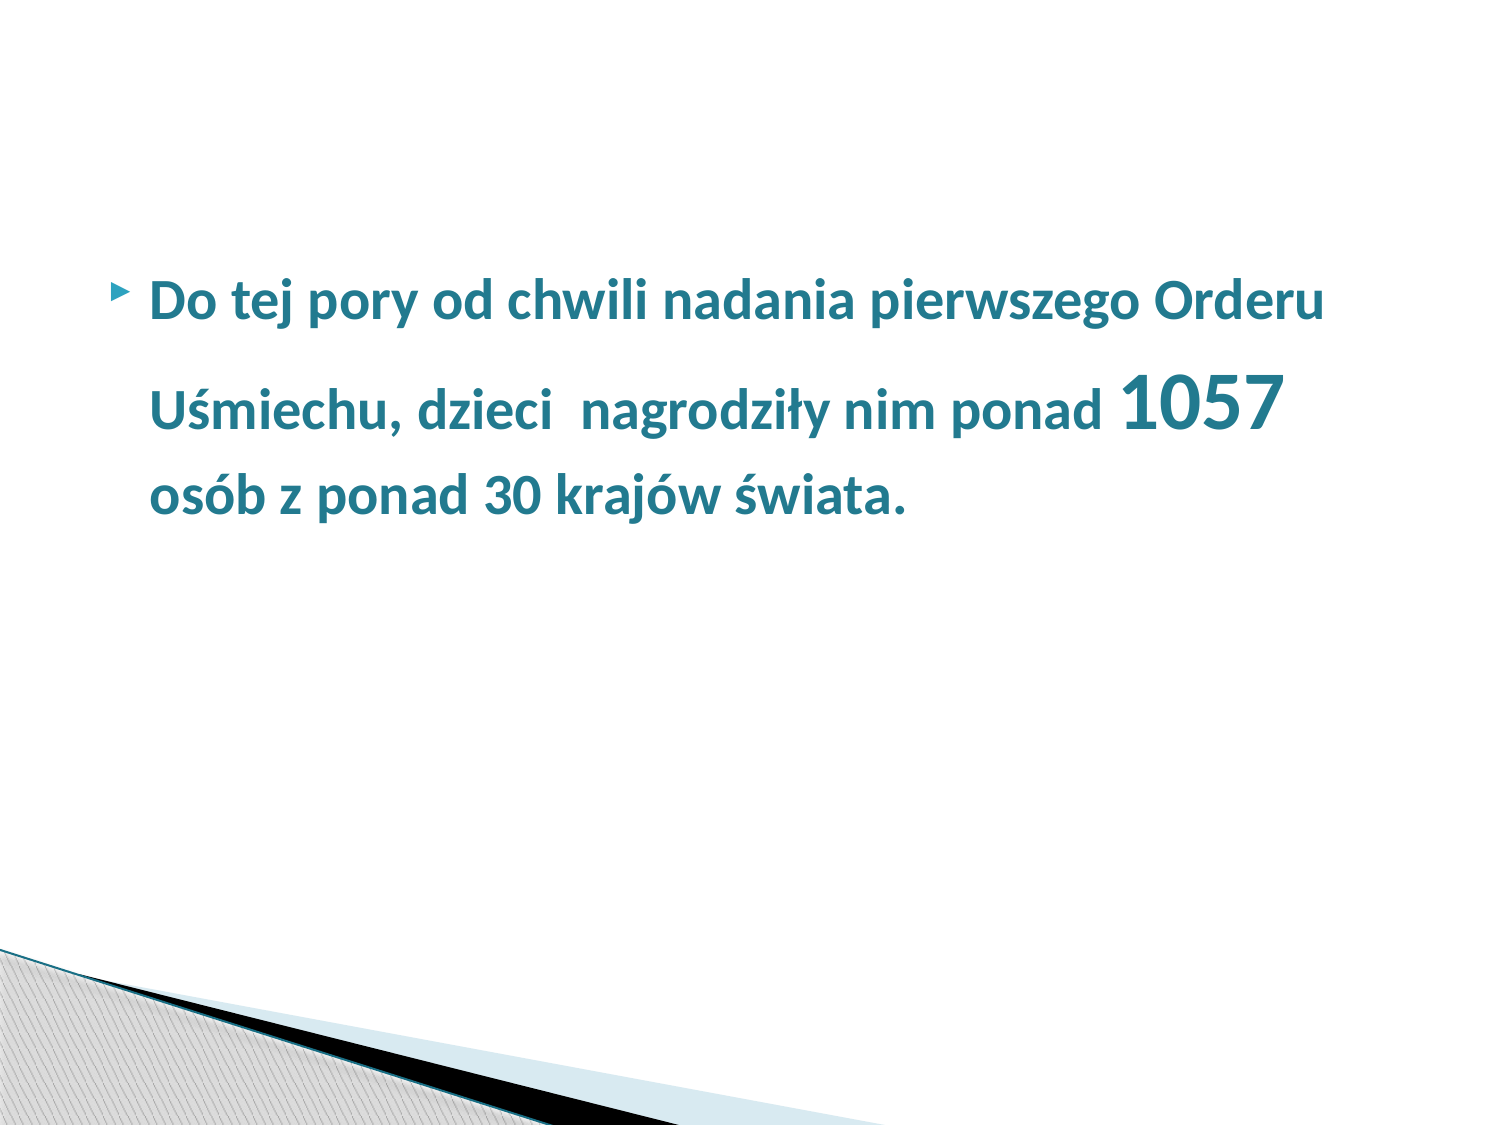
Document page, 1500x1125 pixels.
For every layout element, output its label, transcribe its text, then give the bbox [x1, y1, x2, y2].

list Do tej pory od chwili nadania pierwszego Orderu Uśmiechu, dzieci nagrodziły nim ponad 1057 osób z ponad 30 krajów świata. [75, 243, 1425, 986]
